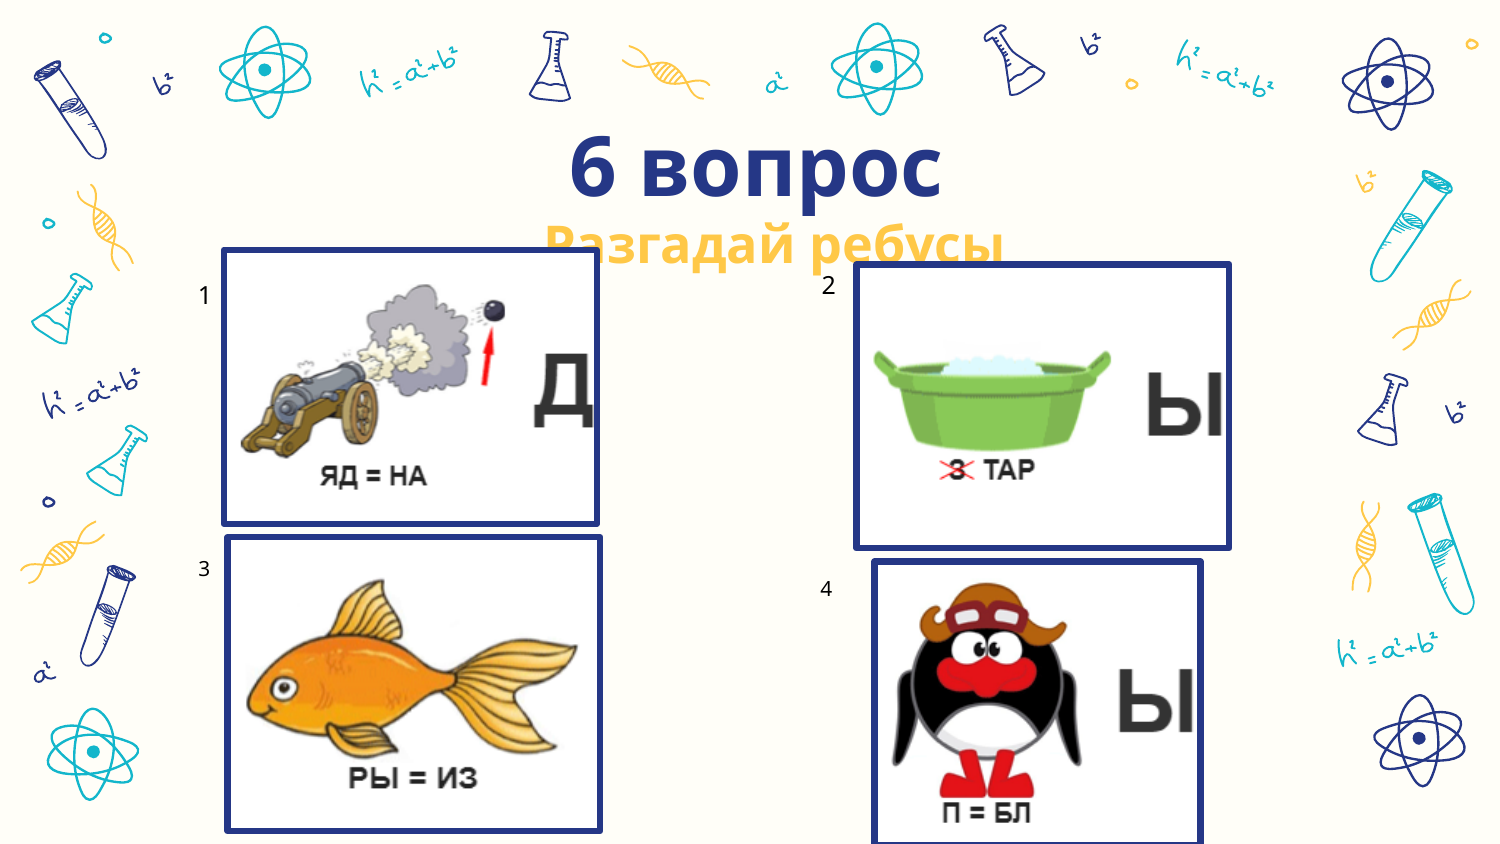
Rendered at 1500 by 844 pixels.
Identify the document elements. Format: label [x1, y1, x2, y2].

picture [877, 564, 1198, 843]
picture [230, 540, 598, 829]
picture [859, 267, 1227, 546]
picture [226, 252, 594, 521]
text_box [15, 22, 1483, 802]
